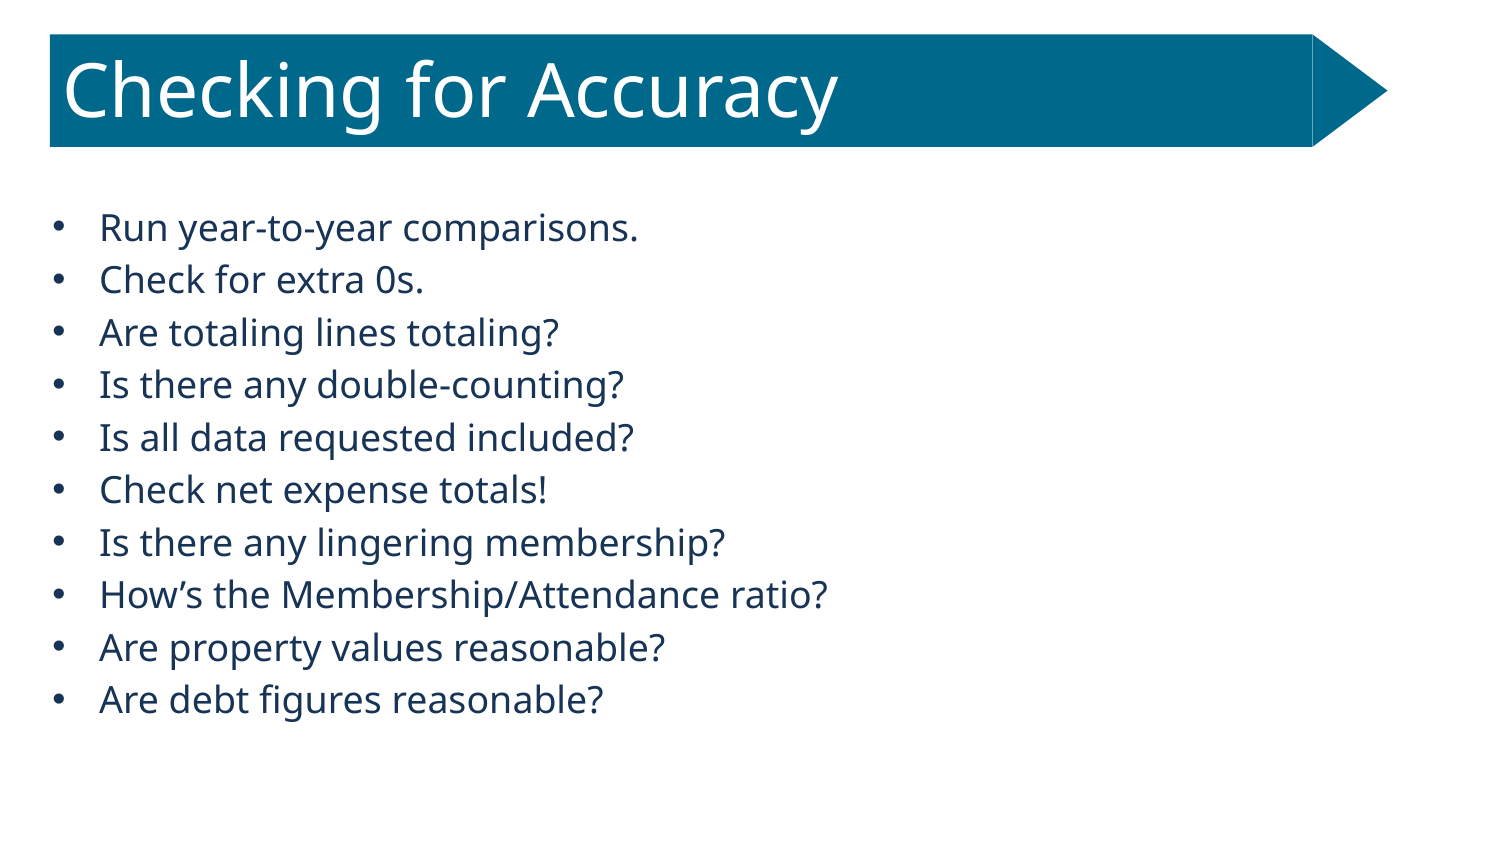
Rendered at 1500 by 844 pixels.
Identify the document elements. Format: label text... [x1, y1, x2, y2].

picture [801, 129, 816, 134]
list Run year-to-year comparisons. Check for extra 0s. Are totaling lines totaling? Is there any double-counting? Is all data requested included? Check net expense totals! Is there any lingering membership? How’s the Membership/Attendance ratio? Are property values reasonable? Are debt figures reasonable? [52, 168, 1425, 797]
picture [347, 129, 374, 134]
title Checking for Accuracy [62, 46, 1436, 129]
